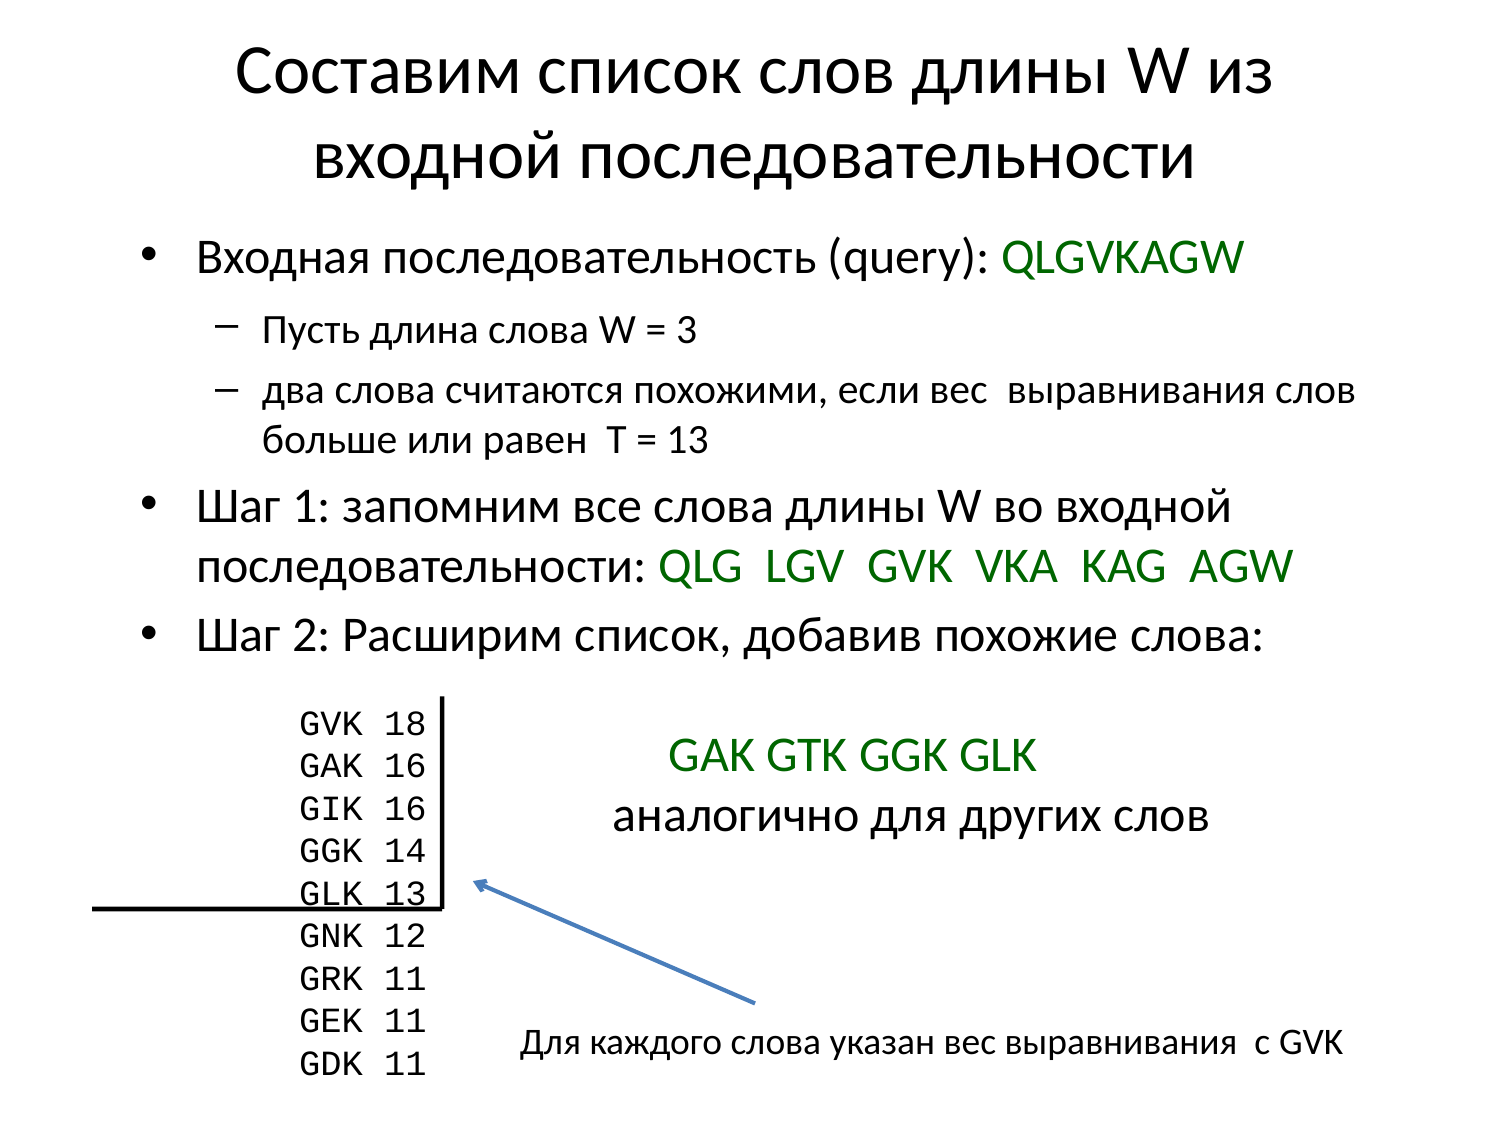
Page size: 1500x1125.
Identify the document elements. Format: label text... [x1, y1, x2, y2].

text_box GVK 18 GAK 16 GIK 16 GGK 14 GLK 13 GNK 12 GRK 11 GEK 11 GDK 11 [284, 910, 442, 1090]
list Входная последовательность (query): QLGVKAGW Пусть длина слова W = 3 два слова считаются похожими, если вес выравнивания слов больше или равен T = 13 Шаг 1: запомним все слова длины W во входной последовательности: QLG LGV GVK VKA KAG AGW Шаг 2: Расширим список, добавив похожие слова: GAK GTK GGK GLK аналогично для других слов [125, 216, 1400, 891]
title Составим список слов длины W из входной последовательности [117, 14, 1393, 202]
text_box GVK 18 GAK 16 GIK 16 GGK 14 GLK 13 GNK 12 GRK 11 GEK 11 GDK 11 [284, 692, 442, 909]
text_box Для каждого слова указан вес выравнивания с GVK [505, 1009, 1385, 1070]
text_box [472, 880, 756, 1004]
